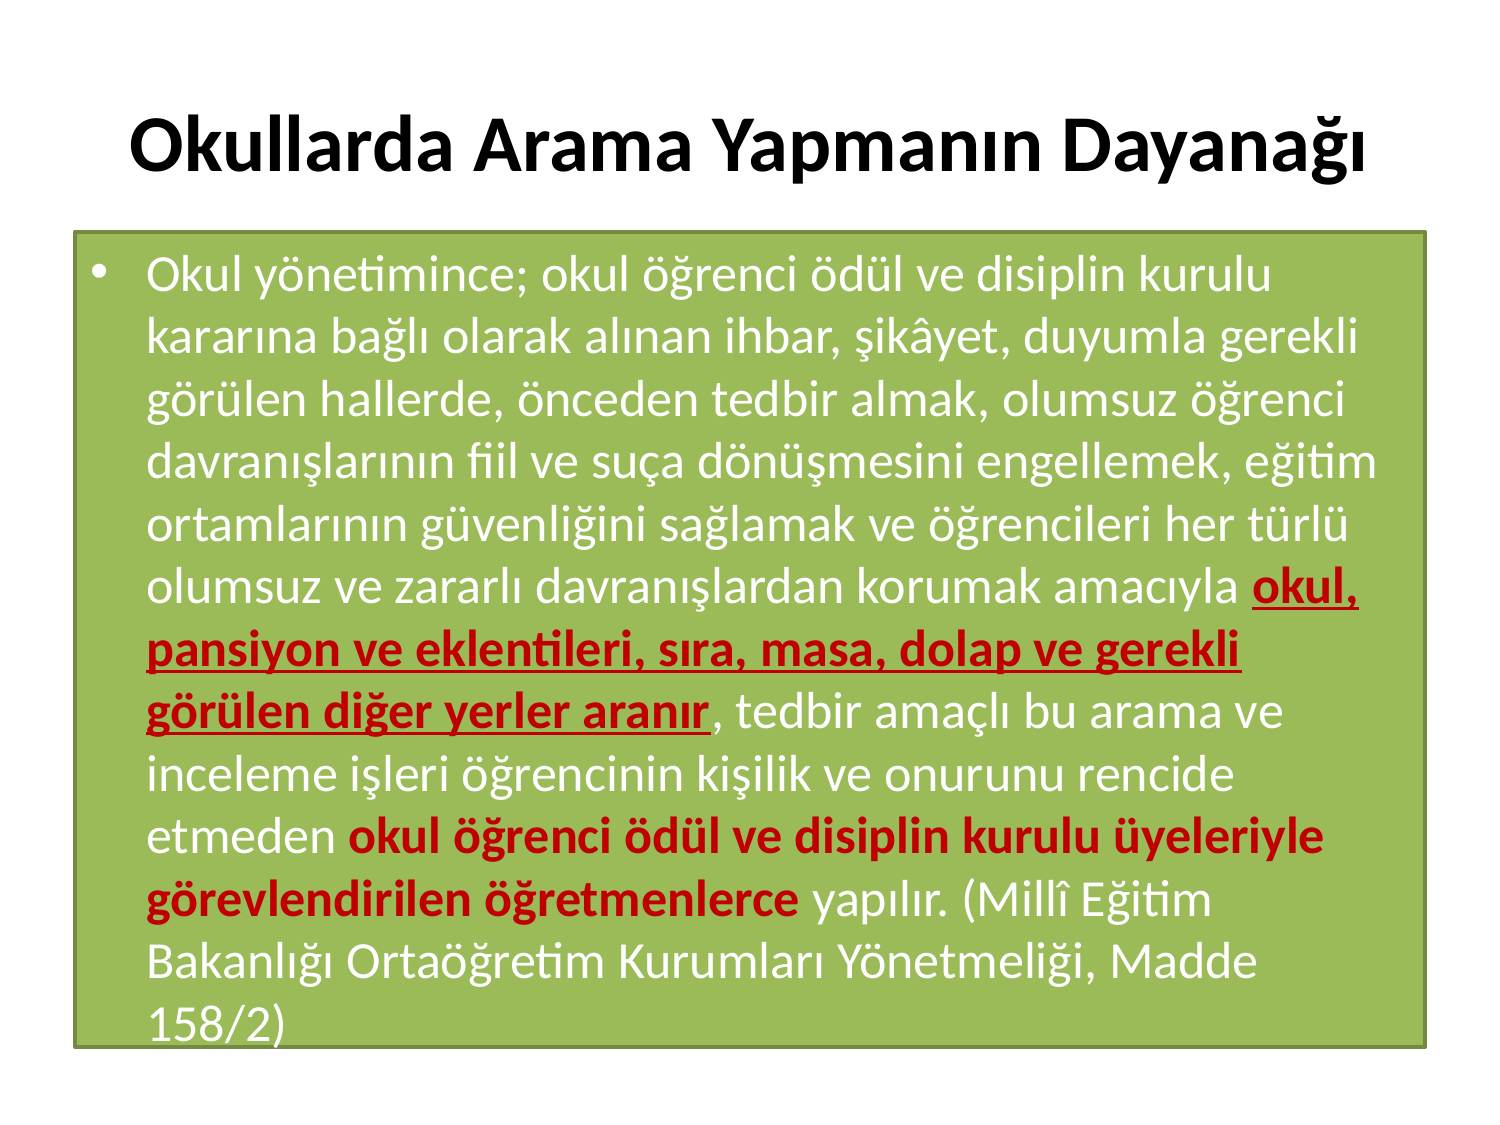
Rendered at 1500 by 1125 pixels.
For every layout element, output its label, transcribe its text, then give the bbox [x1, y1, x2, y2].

list Okul yönetimince; okul öğrenci ödül ve disiplin kurulu kararına bağlı olarak alınan ihbar, şikâyet, duyumla gerekli görülen hallerde, önceden tedbir almak, olumsuz öğrenci davranışlarının fiil ve suça dönüşmesini engellemek, eğitim ortamlarının güvenliğini sağlamak ve öğrencileri her türlü olumsuz ve zararlı davranışlardan korumak amacıyla okul, pansiyon ve eklentileri, sıra, masa, dolap ve gerekli görülen diğer yerler aranır, tedbir amaçlı bu arama ve inceleme işleri öğrencinin kişilik ve onurunu rencide etmeden okul öğrenci ödül ve disiplin kurulu üyeleriyle görevlendirilen öğretmenlerce yapılır. (Millî Eğitim Bakanlığı Ortaöğretim Kurumları Yönetmeliği, Madde 158/2) [73, 230, 1427, 1049]
title Okullarda Arama Yapmanın Dayanağı [75, 45, 1425, 230]
